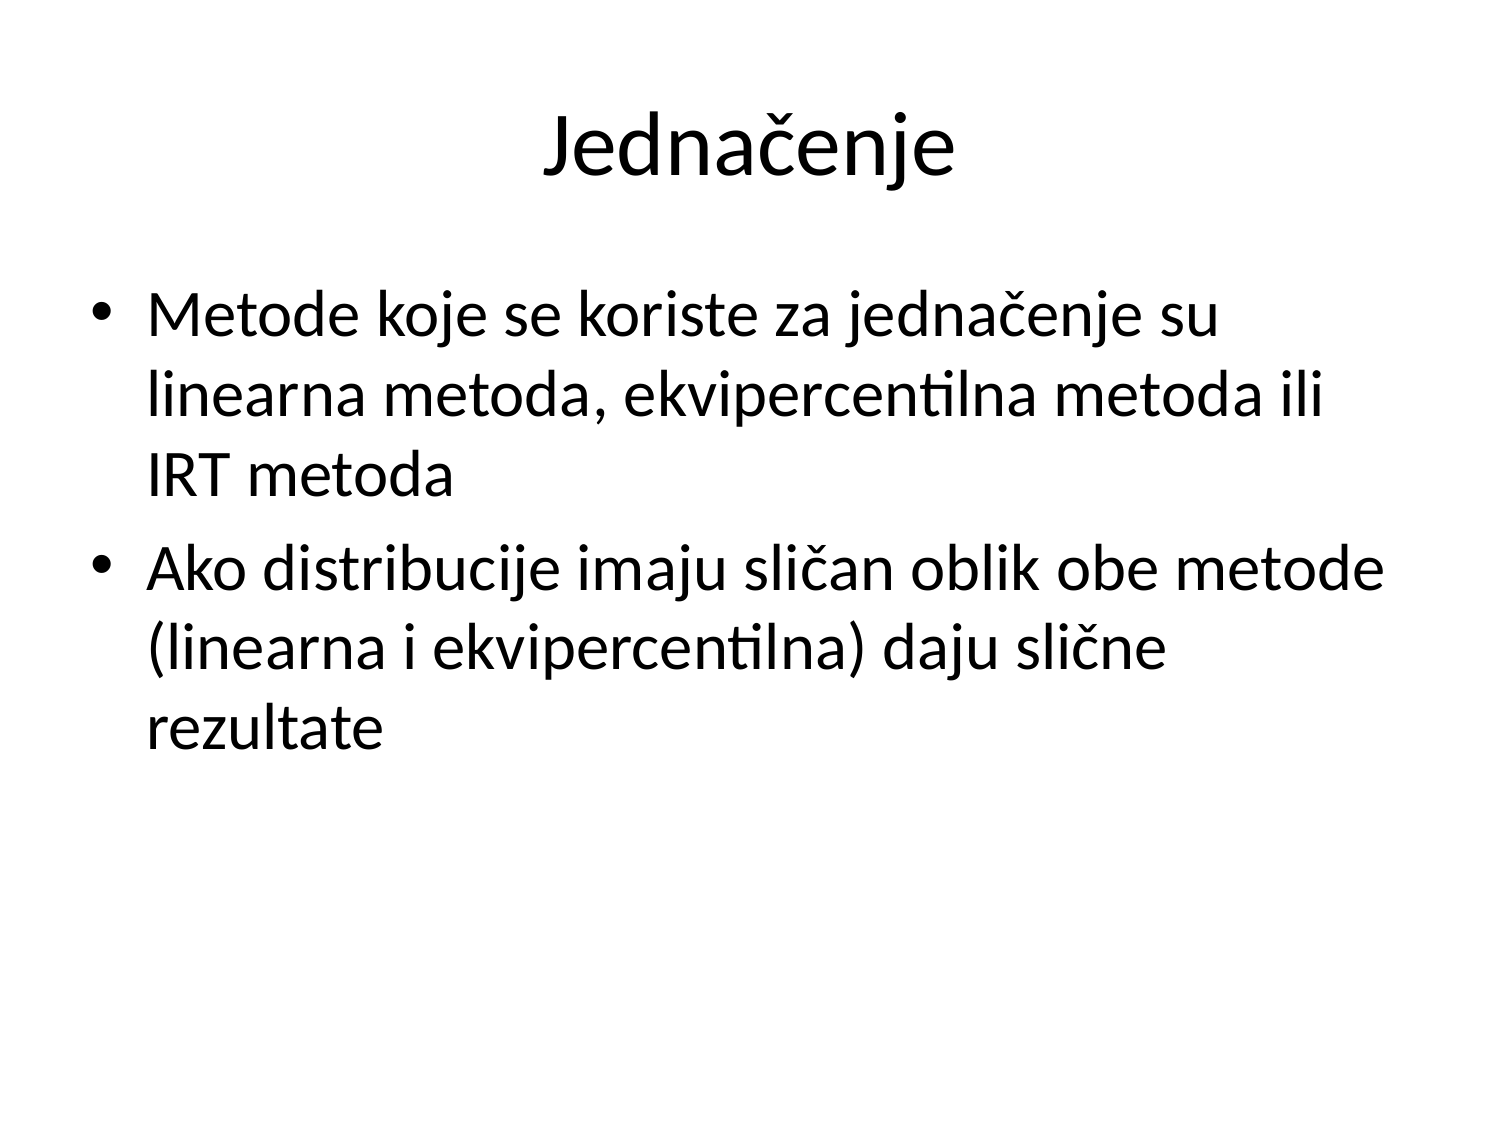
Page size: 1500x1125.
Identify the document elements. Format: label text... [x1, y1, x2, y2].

list Metode koje se koriste za jednačenje su linearna metoda, ekvipercentilna metoda ili IRT metoda Ako distribucije imaju sličan oblik obe metode (linearna i ekvipercentilna) daju slične rezultate [75, 262, 1425, 1005]
title Jednačenje [75, 45, 1425, 233]
